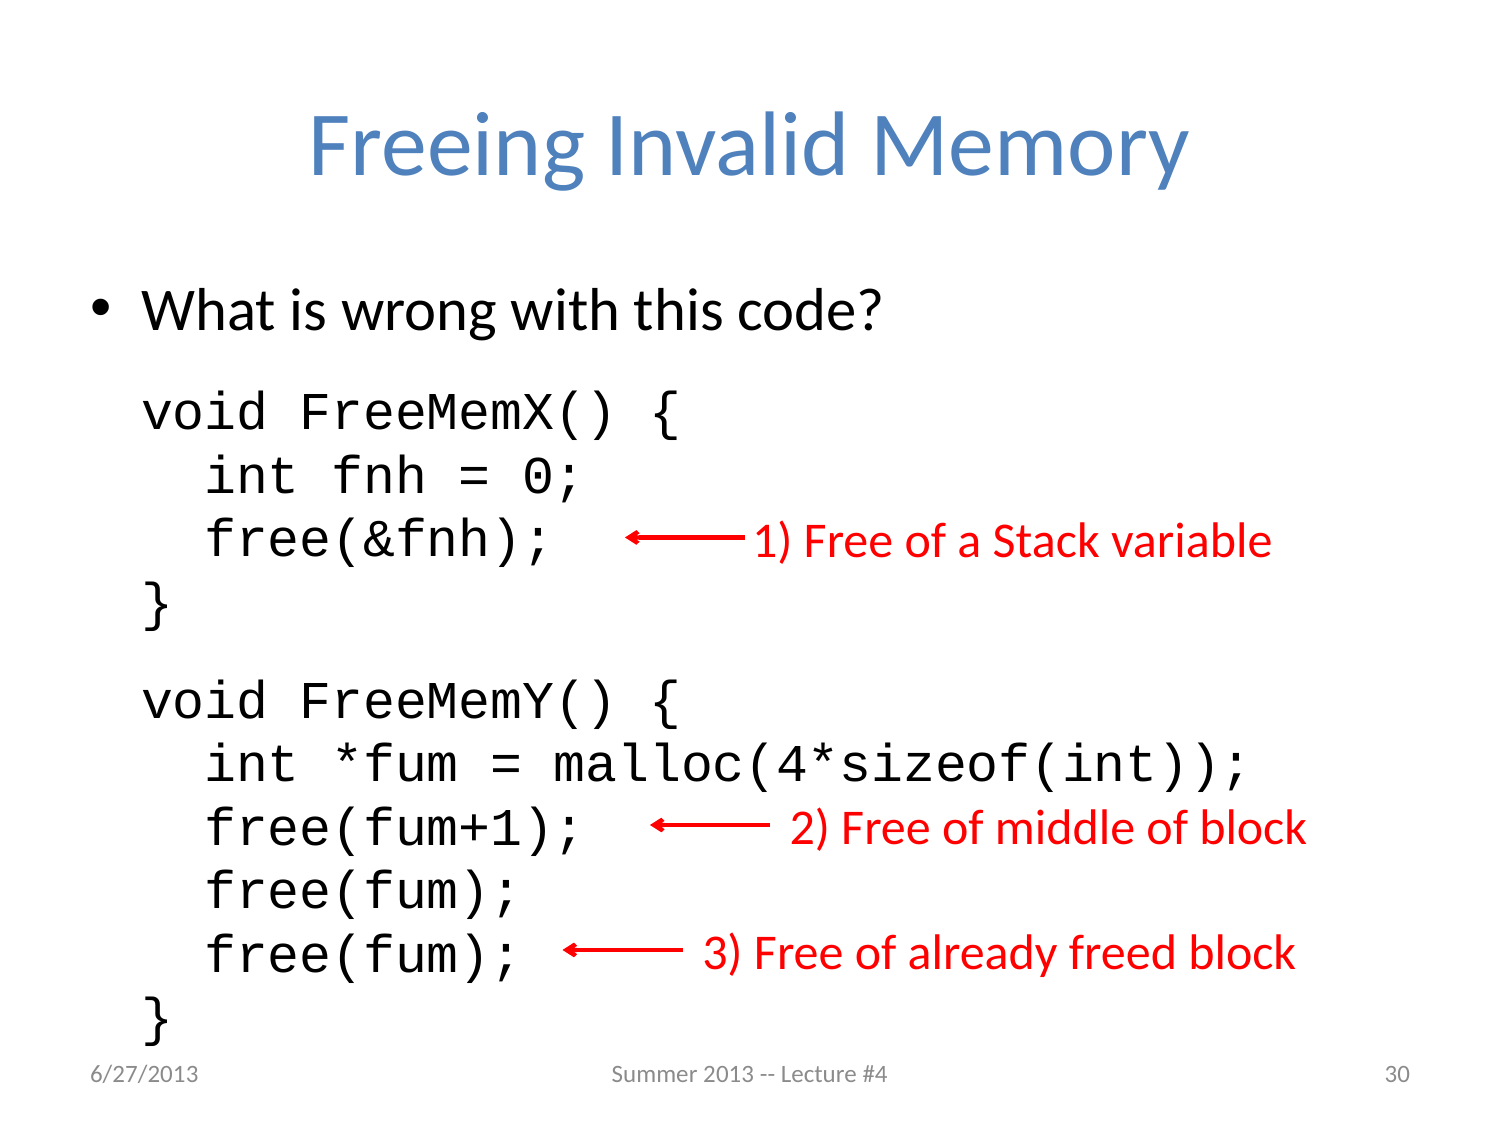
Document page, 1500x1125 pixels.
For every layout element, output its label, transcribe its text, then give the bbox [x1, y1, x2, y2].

title Freeing Invalid Memory [75, 45, 1425, 233]
slide_number 30 [1074, 1042, 1425, 1103]
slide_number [75, 1042, 425, 1103]
list What is wrong with this code? void FreeMemX() { int fnh = 0; free(&fnh); } void FreeMemY() { int *fum = malloc(4*sizeof(int)); free(fum+1); free(fum); free(fum); } [75, 262, 1425, 1063]
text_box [649, 787, 1363, 864]
footer Summer 2013 -- Lecture #4 [512, 1042, 988, 1103]
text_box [562, 912, 1313, 989]
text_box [624, 499, 1326, 576]
